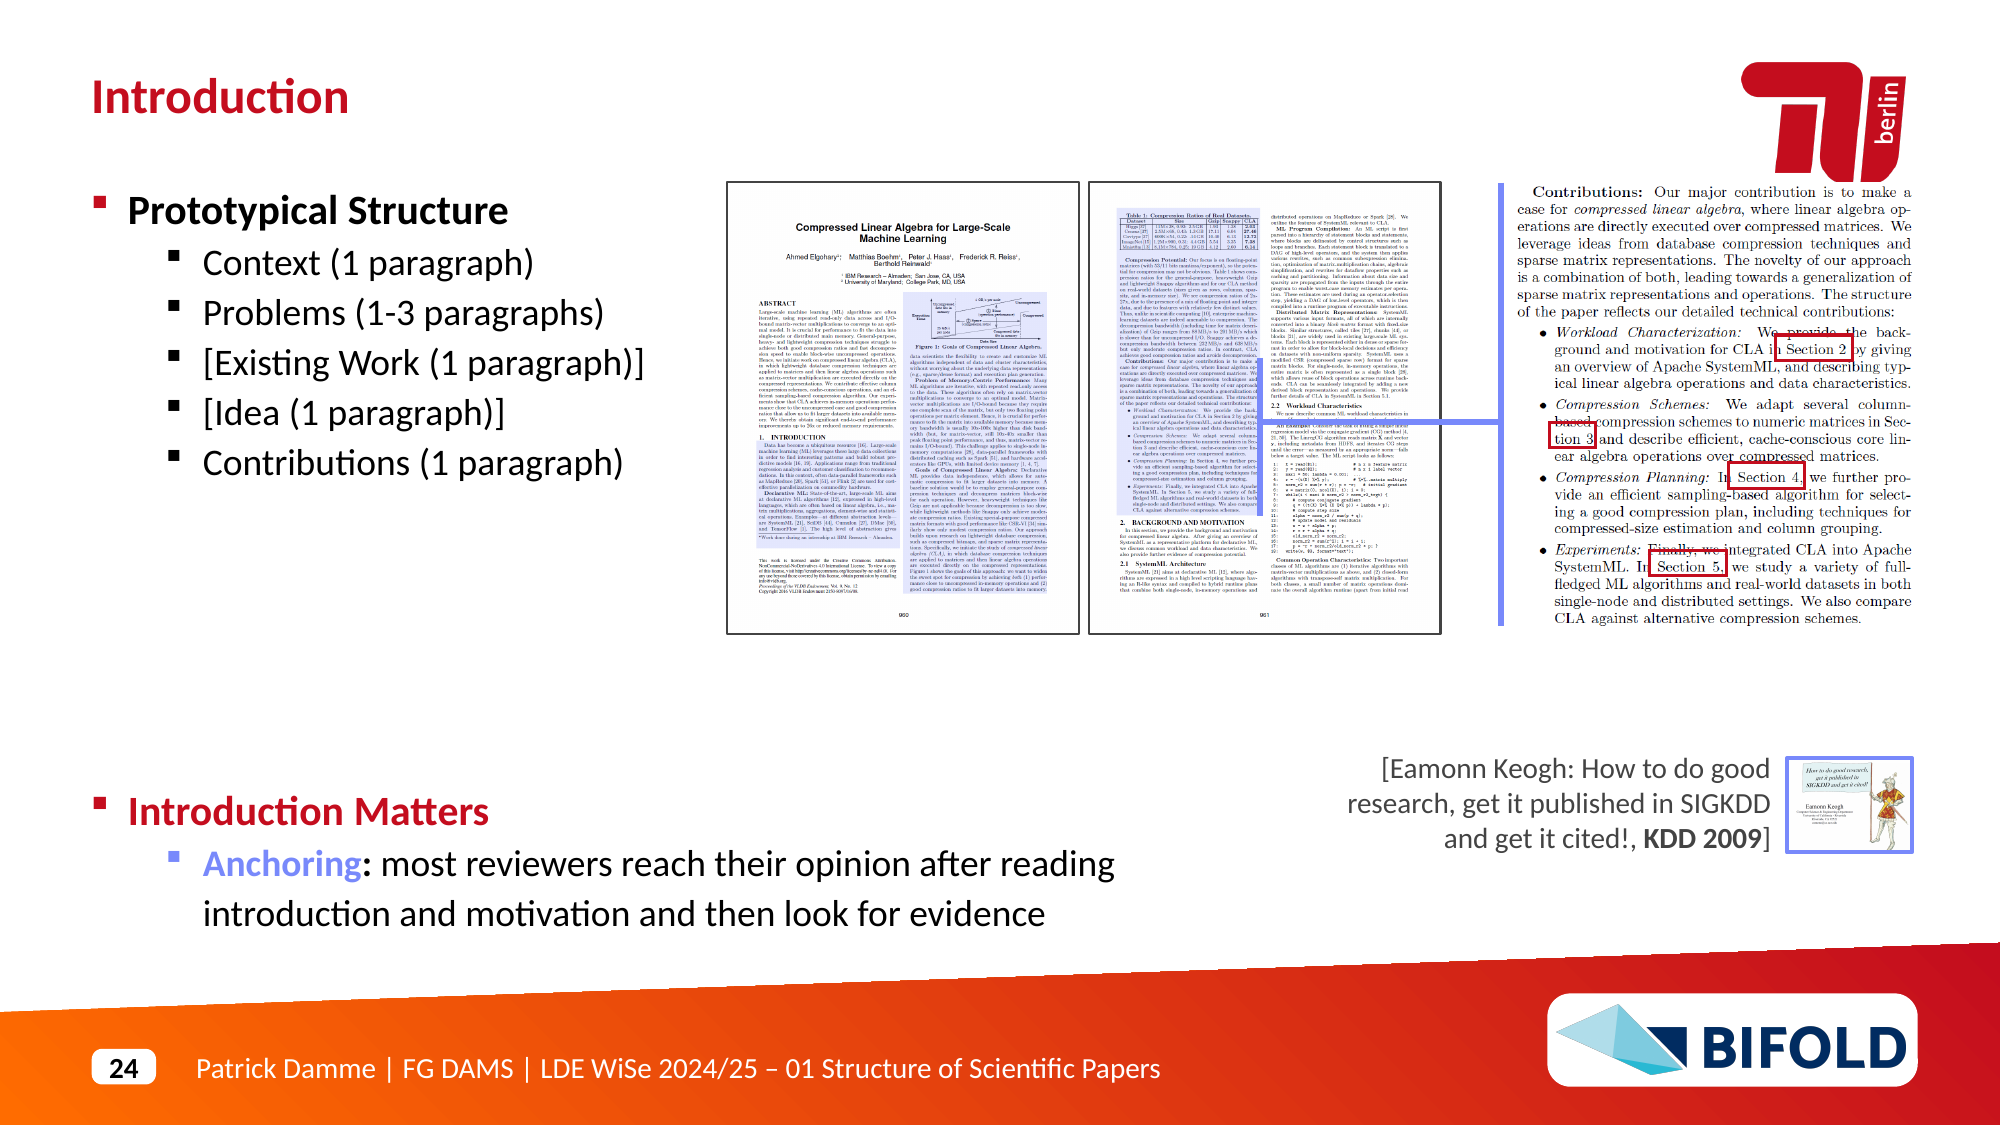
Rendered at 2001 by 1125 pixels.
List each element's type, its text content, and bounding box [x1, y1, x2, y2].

picture [1556, 1004, 1906, 1075]
text_box [Eamonn Keogh: How to do good research, get it published in SIGKDD and get it cited!, KDD 2009] [1332, 742, 1772, 862]
picture [1788, 760, 1910, 851]
picture [1089, 182, 1440, 633]
picture [1741, 62, 1906, 182]
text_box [1515, 182, 1915, 626]
list Prototypical Structure Context (1 paragraph) Problems (1-3 paragraphs) [Existing Work (1 paragraph)] [Idea (1 paragraph)] Contributions (1 paragraph) Introduction Matters Anchoring: most reviewers reach their opinion after reading introduction and motivation and then look for evidence [90, 182, 1151, 910]
list Introduction [91, 65, 1455, 183]
picture [728, 182, 1078, 633]
